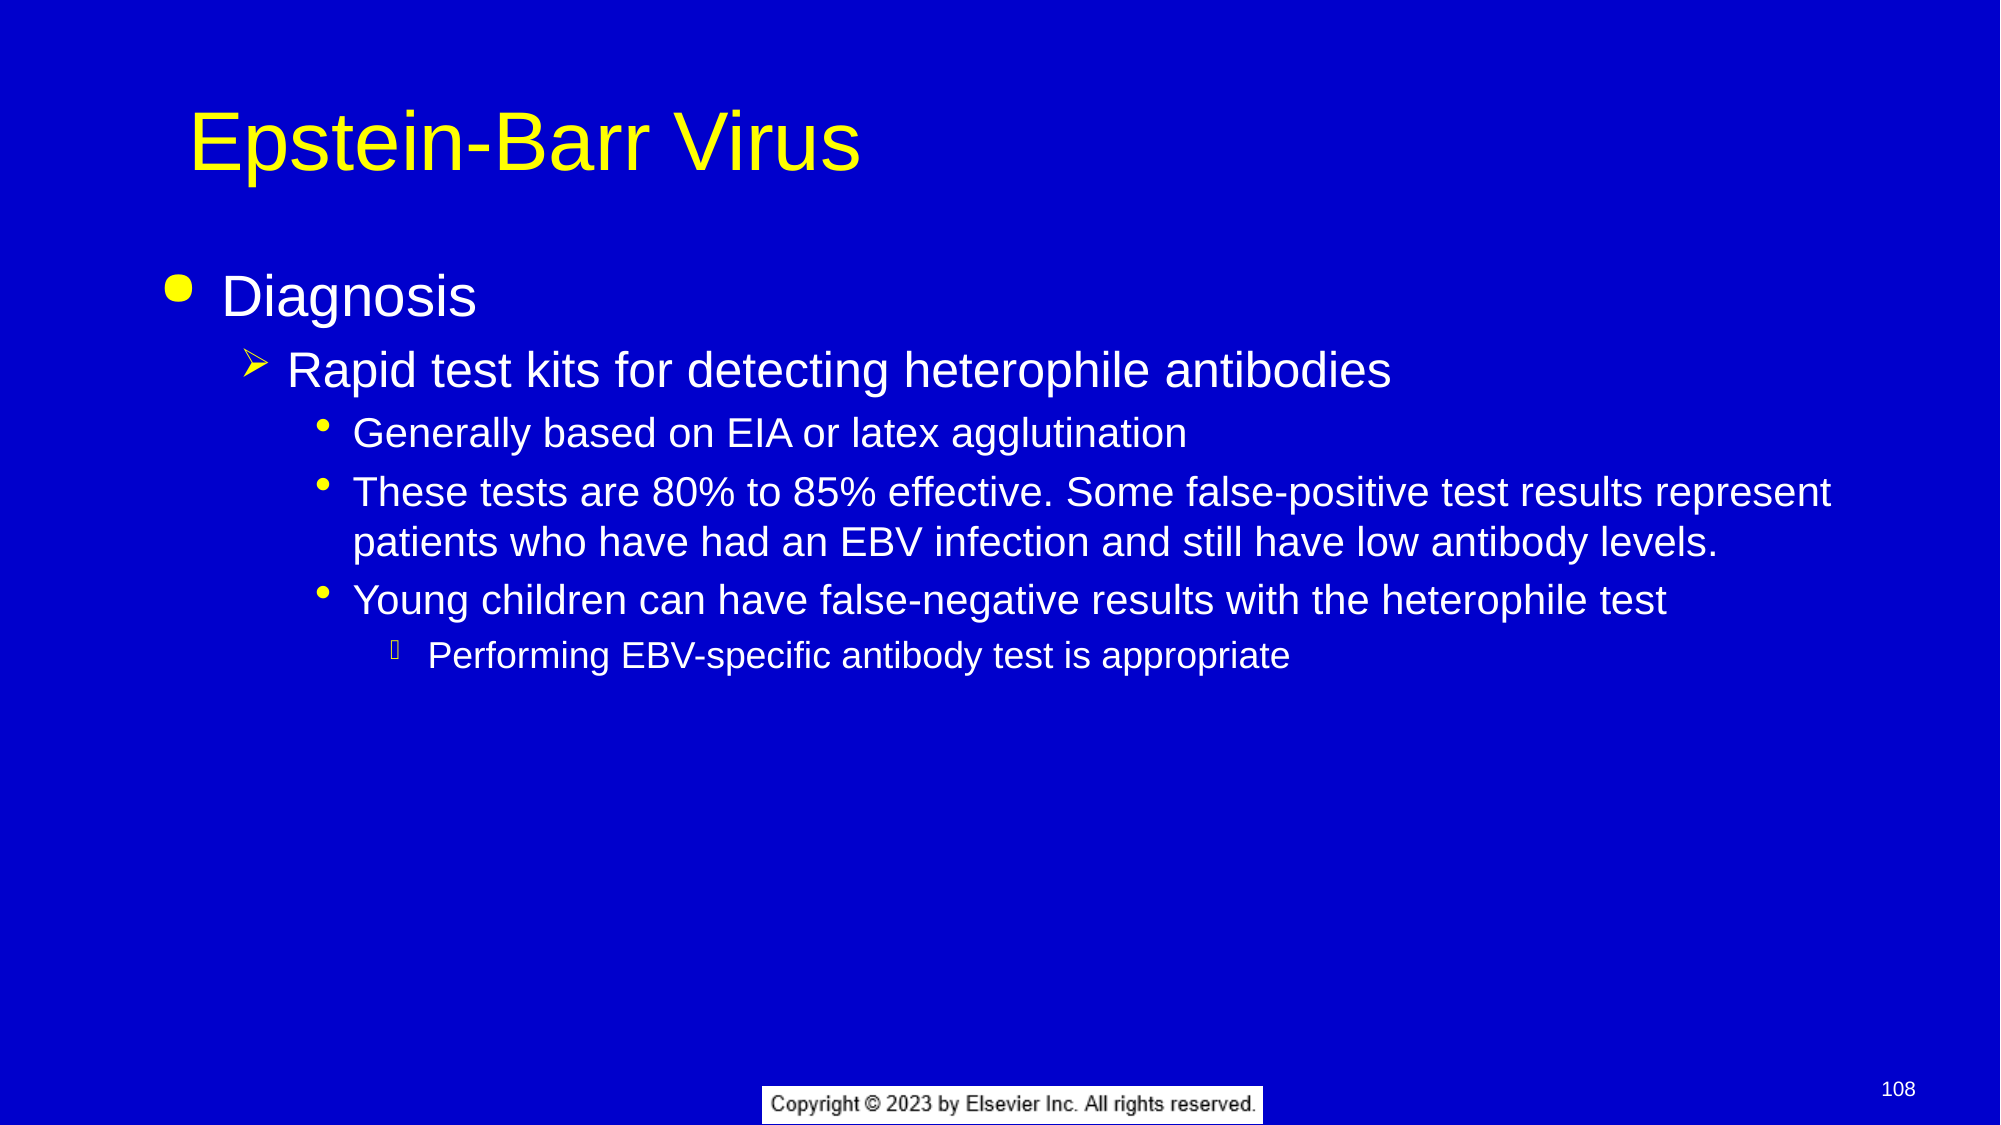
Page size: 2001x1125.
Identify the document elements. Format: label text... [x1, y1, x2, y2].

title Epstein-Barr Virus [149, 37, 1851, 238]
list Diagnosis Rapid test kits for detecting heterophile antibodies Generally based on EIA or latex agglutination These tests are 80% to 85% effective. Some false-positive test results represent patients who have had an EBV infection and still have low antibody levels. Young children can have false-negative results with the heterophile test Performing EBV-specific antibody test is appropriate [149, 249, 1851, 982]
picture [762, 1086, 1263, 1124]
